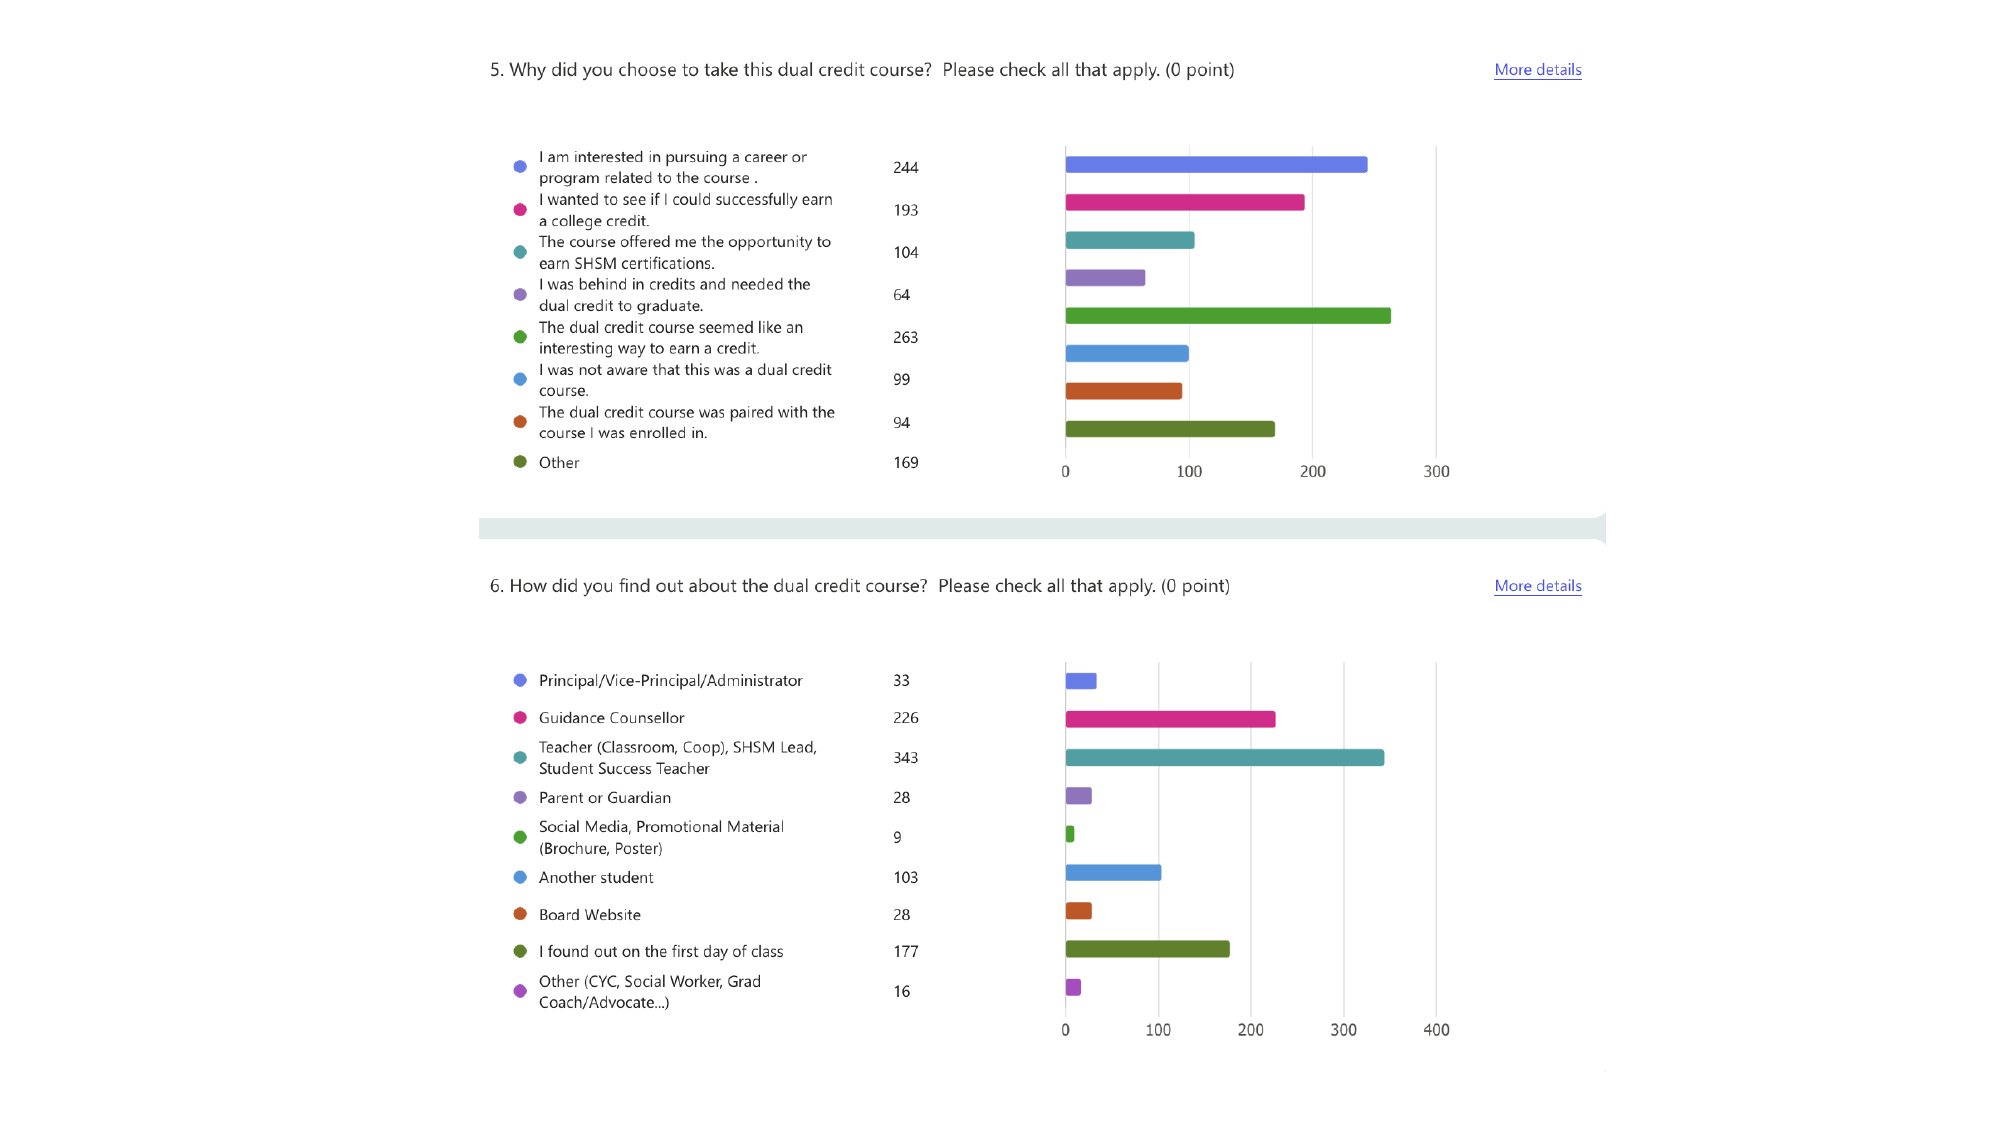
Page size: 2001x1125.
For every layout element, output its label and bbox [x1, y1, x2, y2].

picture [478, 53, 1606, 1072]
